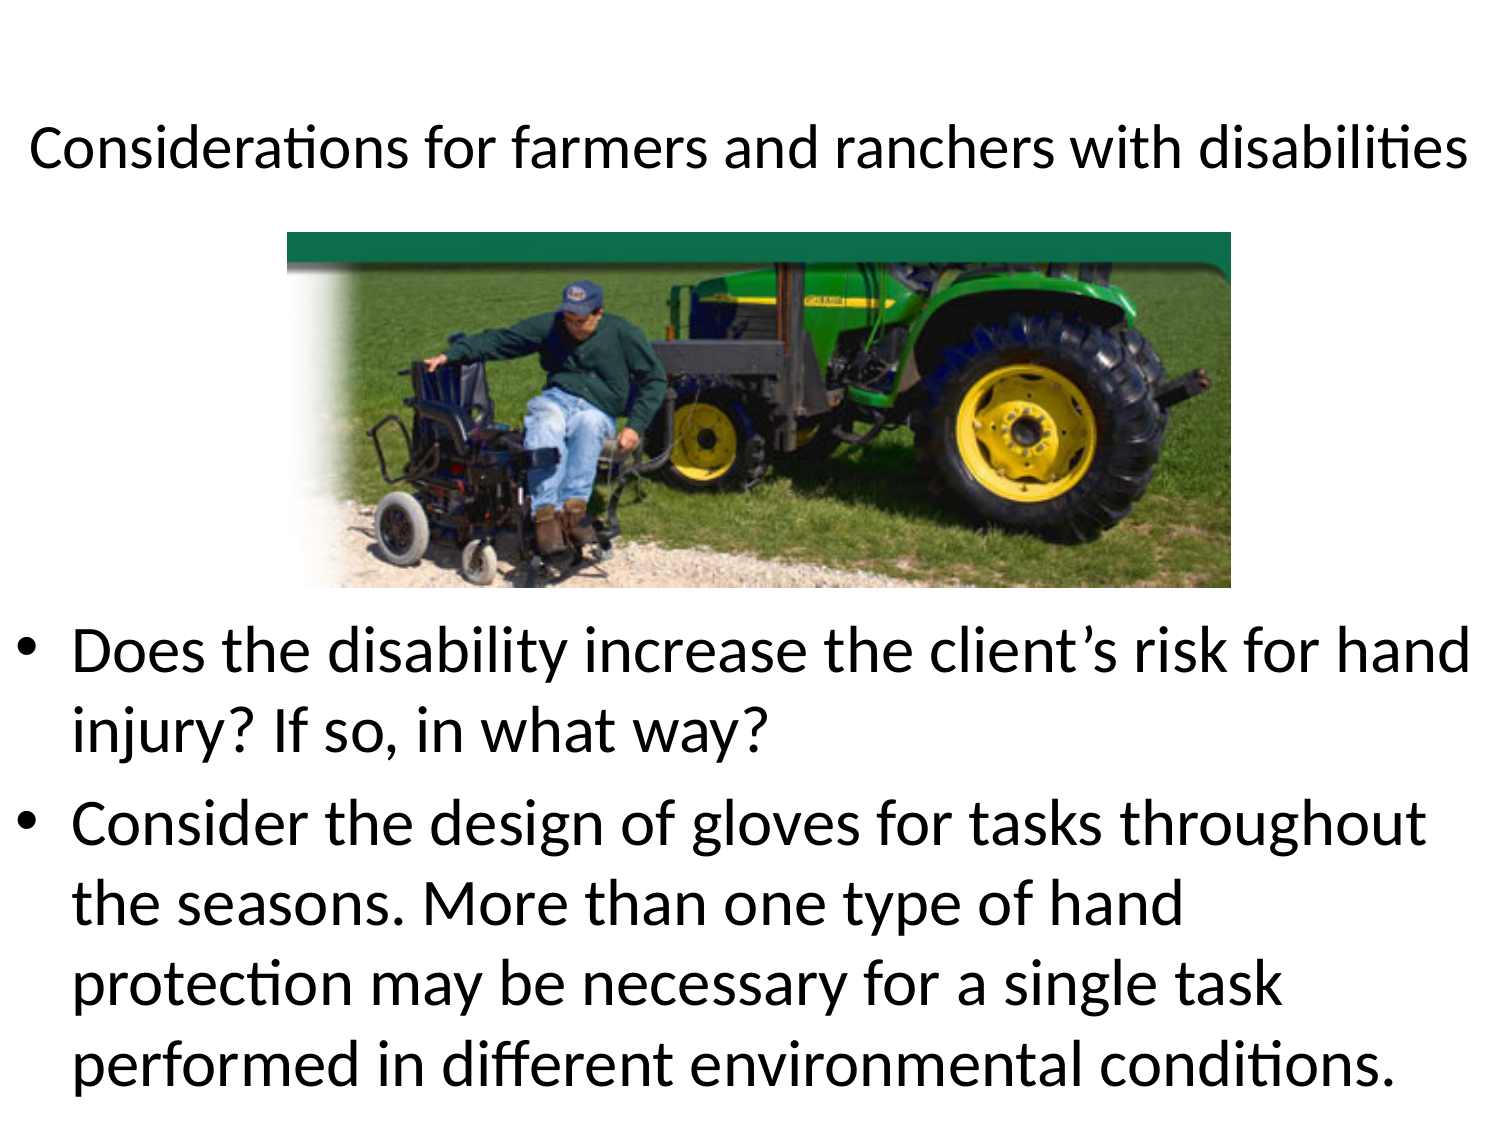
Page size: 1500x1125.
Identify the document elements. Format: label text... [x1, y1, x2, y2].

list Does the disability increase the client’s risk for hand injury? If so, in what way? Consider the design of gloves for tasks throughout the seasons. More than one type of hand protection may be necessary for a single task performed in different environmental conditions. [0, 597, 1495, 1123]
title Considerations for farmers and ranchers with disabilities [0, 87, 1500, 275]
picture [287, 232, 1231, 588]
